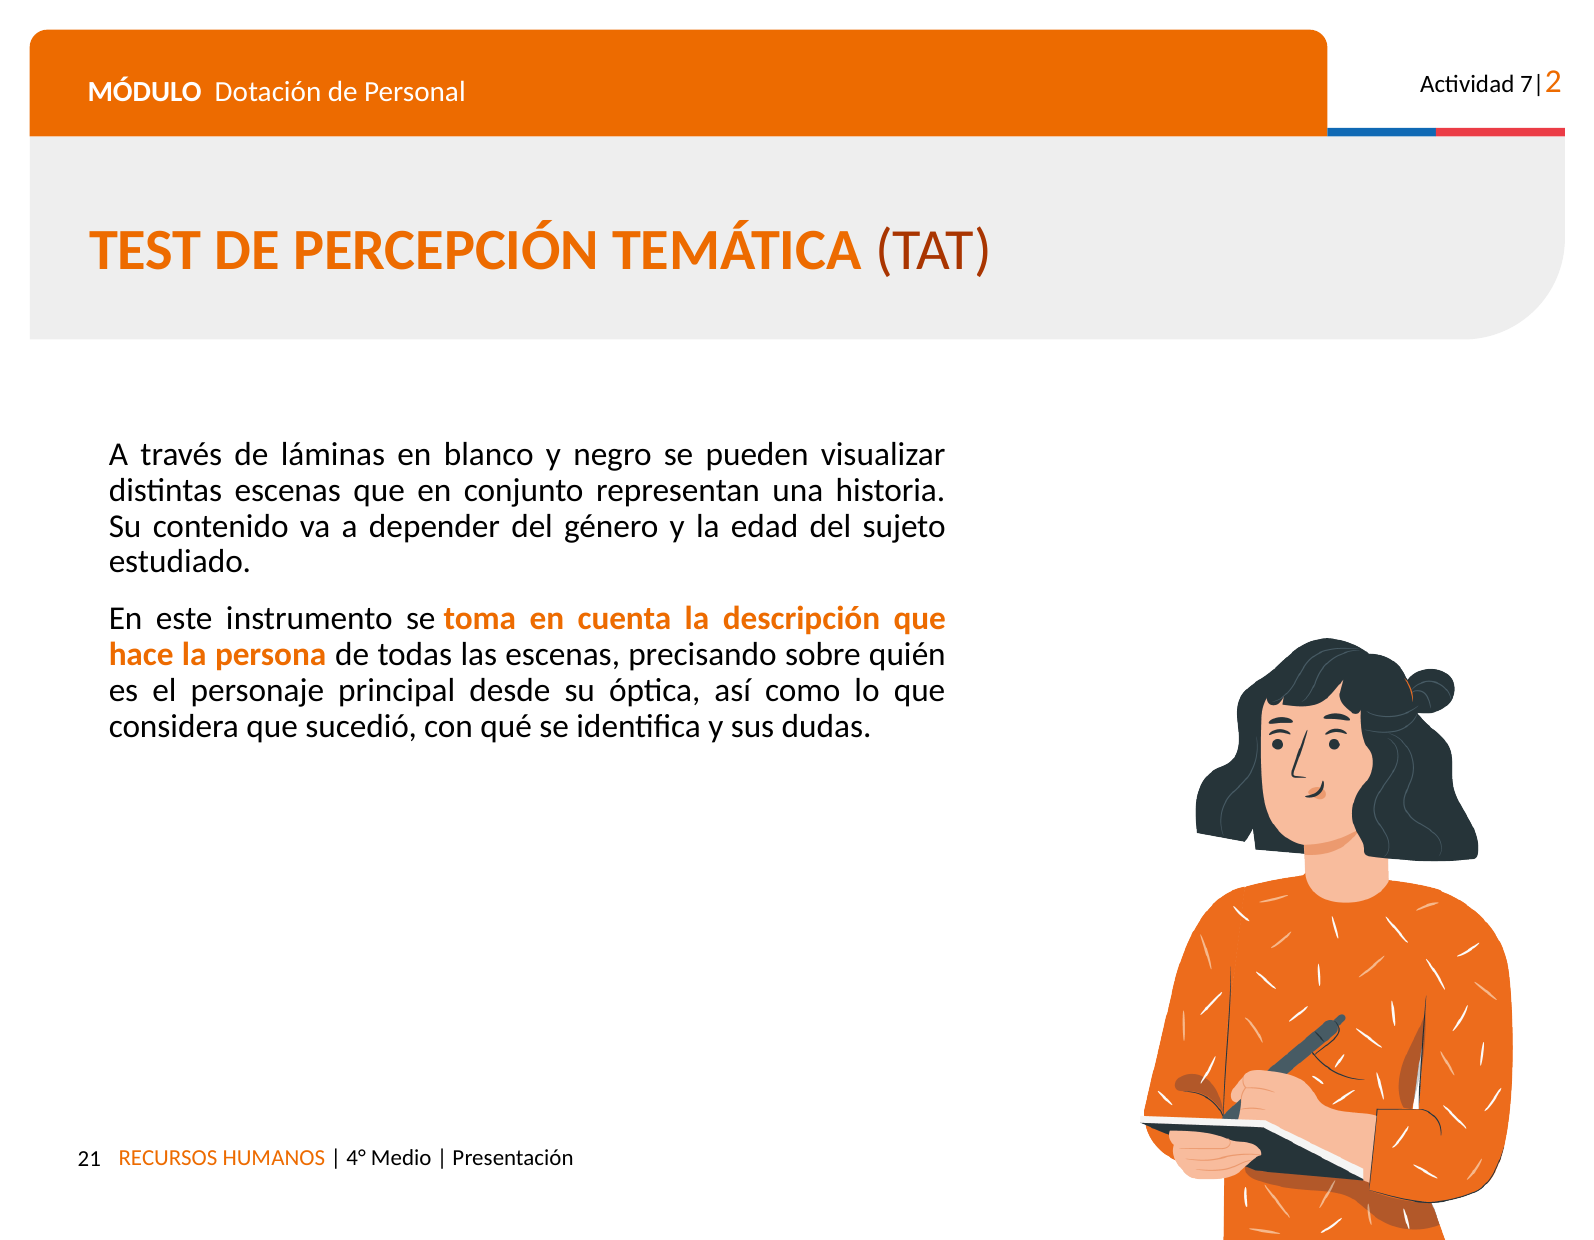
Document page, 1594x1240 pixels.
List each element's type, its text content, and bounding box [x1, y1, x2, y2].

text_box TEST DE PERCEPCIÓN TEMÁTICA (TAT) [74, 209, 1543, 296]
picture [1139, 637, 1514, 1240]
text_box A través de láminas en blanco y negro se pueden visualizar distintas escenas que en conjunto representan una historia. Su contenido va a depender del género y la edad del sujeto estudiado. En este instrumento se toma en cuenta la descripción que hace la persona de todas las escenas, precisando sobre quién es el personaje principal desde su óptica, así como lo que considera que sucedió, con qué se identifica y sus dudas. [101, 429, 955, 753]
slide_number 21 [60, 1128, 117, 1240]
